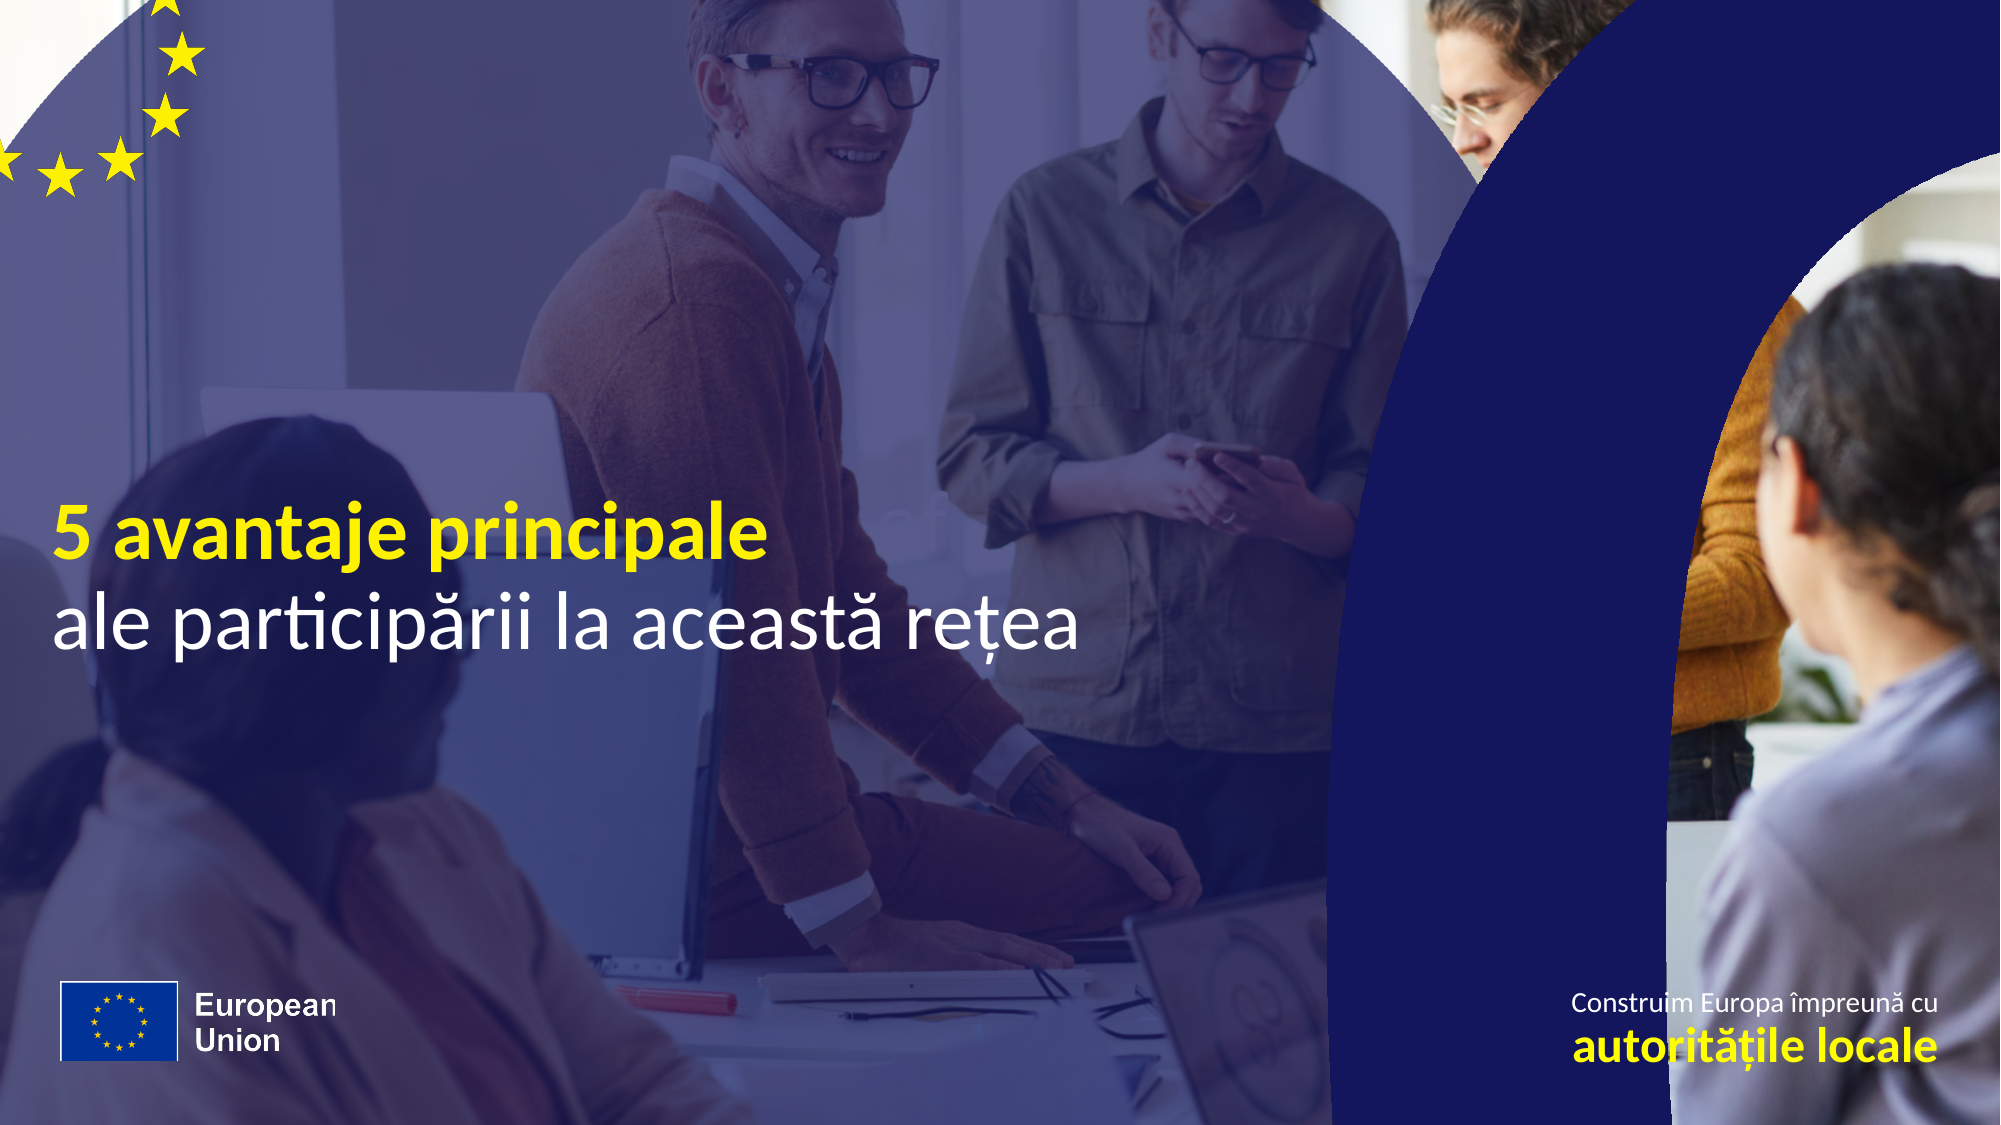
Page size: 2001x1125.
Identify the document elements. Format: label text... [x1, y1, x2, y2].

picture [0, 0, 2000, 1125]
text_box Construim Europa împreună cu autoritățile locale [1565, 987, 1939, 1093]
title 5 avantaje principale ale participării la această rețea [51, 237, 1301, 917]
